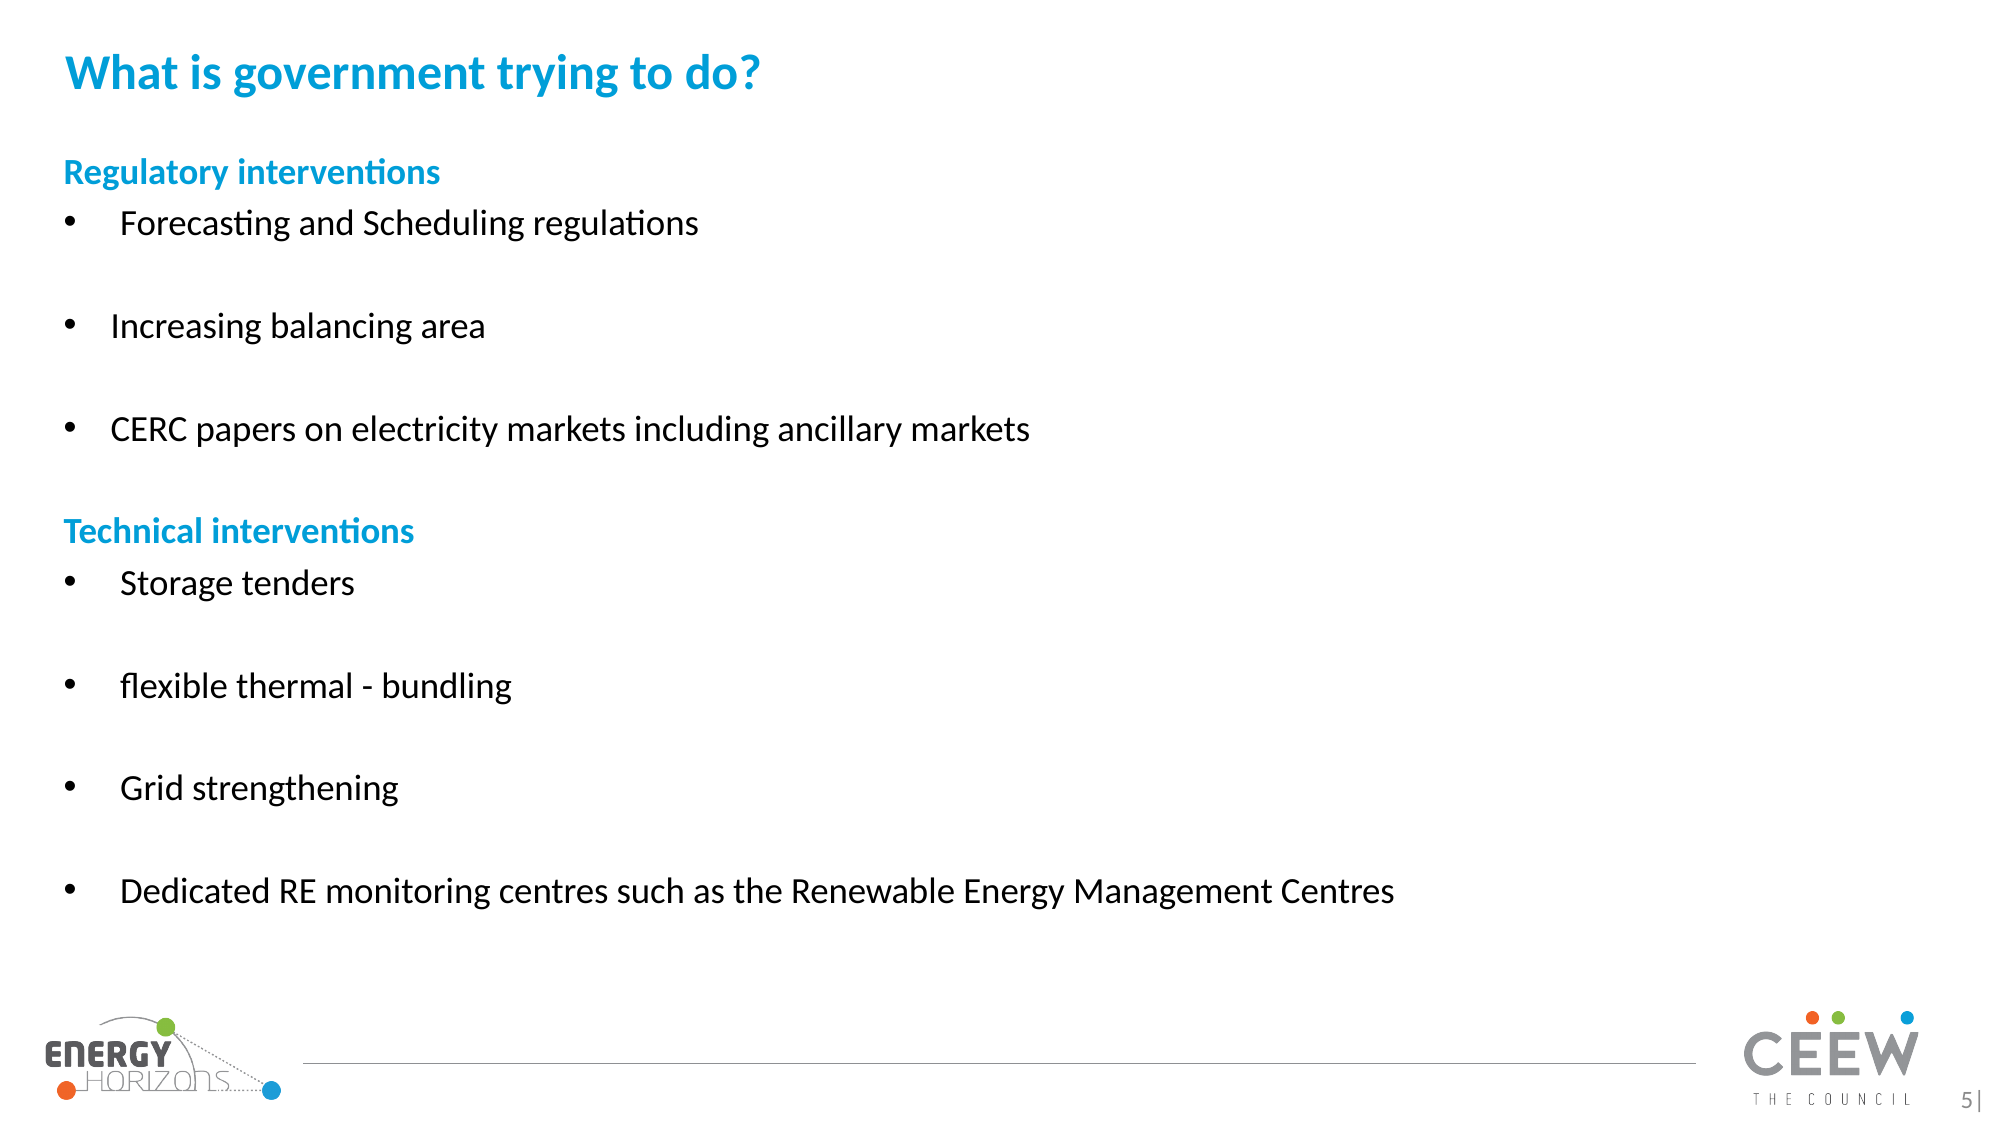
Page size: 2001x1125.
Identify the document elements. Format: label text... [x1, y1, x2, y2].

text_box Regulatory interventions Forecasting and Scheduling regulations Increasing balancing area CERC papers on electricity markets including ancillary markets Technical interventions Storage tenders flexible thermal - bundling Grid strengthening Dedicated RE monitoring centres such as the Renewable Energy Management Centres [48, 140, 1916, 925]
title What is government trying to do? [64, 31, 1916, 140]
slide_number 5| [1873, 1068, 2000, 1125]
picture [0, 943, 326, 1125]
picture [1744, 1011, 1919, 1105]
